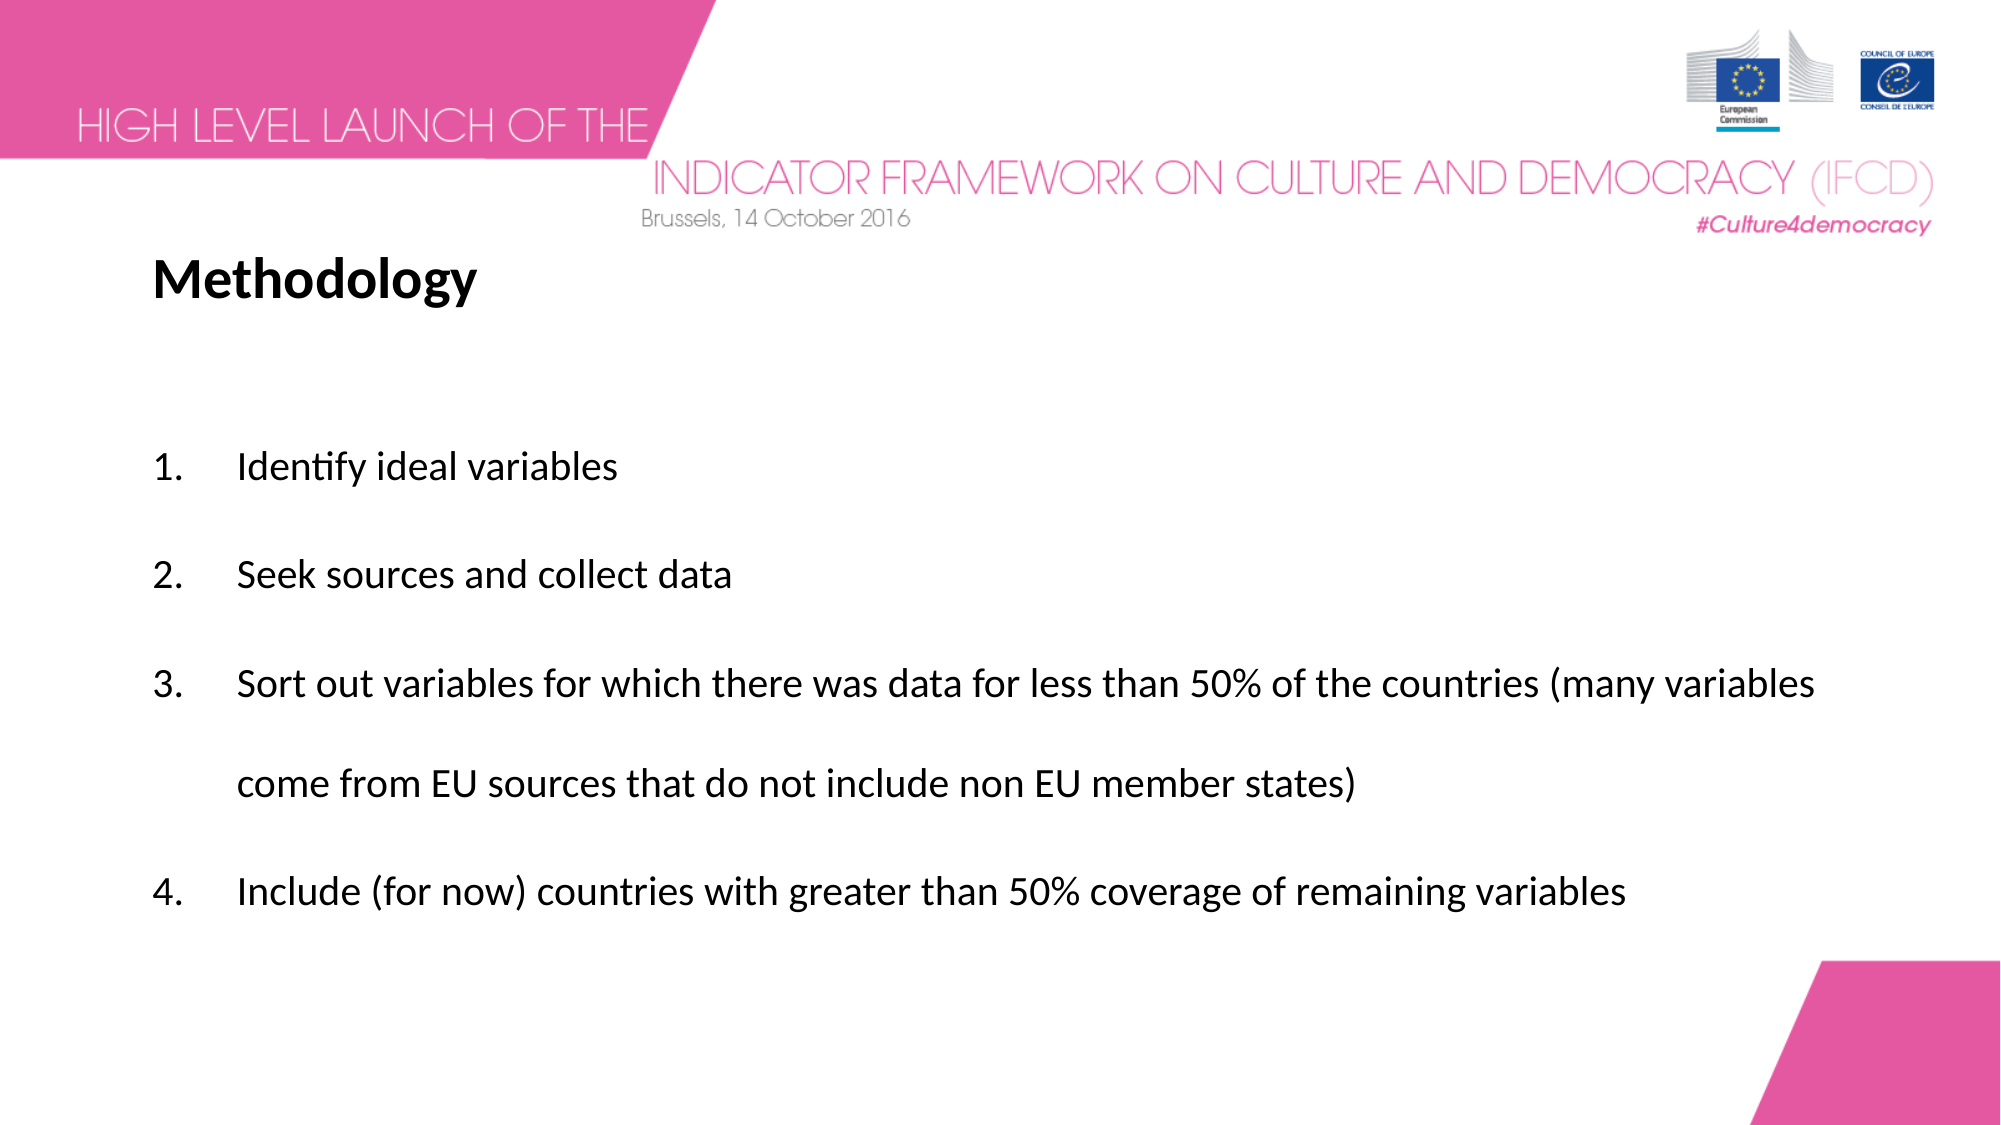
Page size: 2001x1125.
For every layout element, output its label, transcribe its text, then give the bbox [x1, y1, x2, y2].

title Methodology [137, 240, 1863, 319]
picture [0, 0, 2001, 1125]
list Identify ideal variables Seek sources and collect data Sort out variables for which there was data for less than 50% of the countries (many variables come from EU sources that do not include non EU member states) Include (for now) countries with greater than 50% coverage of remaining variables [137, 381, 1863, 1014]
